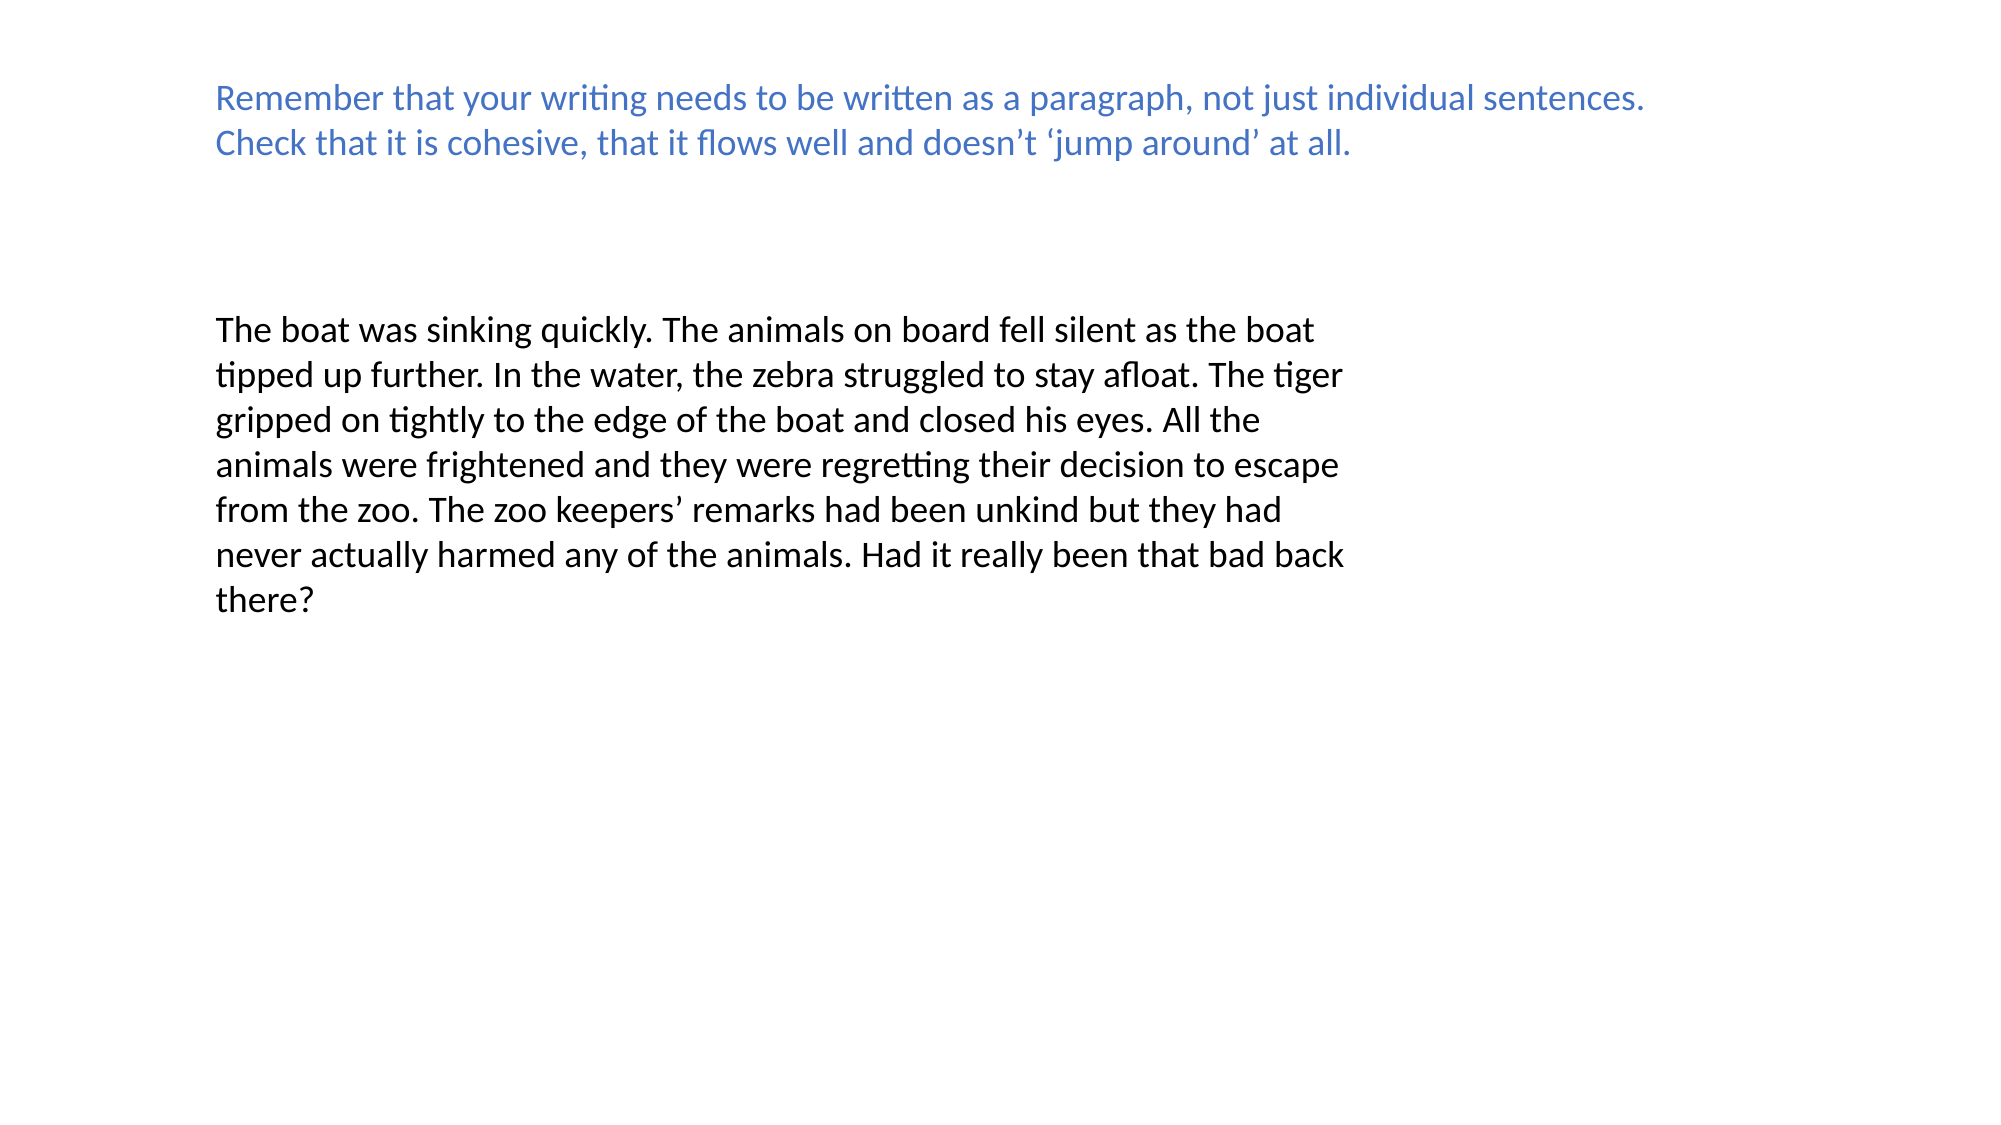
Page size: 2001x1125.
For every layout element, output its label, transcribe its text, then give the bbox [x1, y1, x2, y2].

text_box Remember that your writing needs to be written as a paragraph, not just individual sentences. Check that it is cohesive, that it flows well and doesn’t ‘jump around’ at all. [200, 65, 1706, 261]
text_box The boat was sinking quickly. The animals on board fell silent as the boat tipped up further. In the water, the zebra struggled to stay afloat. The tiger gripped on tightly to the edge of the boat and closed his eyes. All the animals were frightened and they were regretting their decision to escape from the zoo. The zoo keepers’ remarks had been unkind but they had never actually harmed any of the animals. Had it really been that bad back there? [200, 297, 1379, 628]
